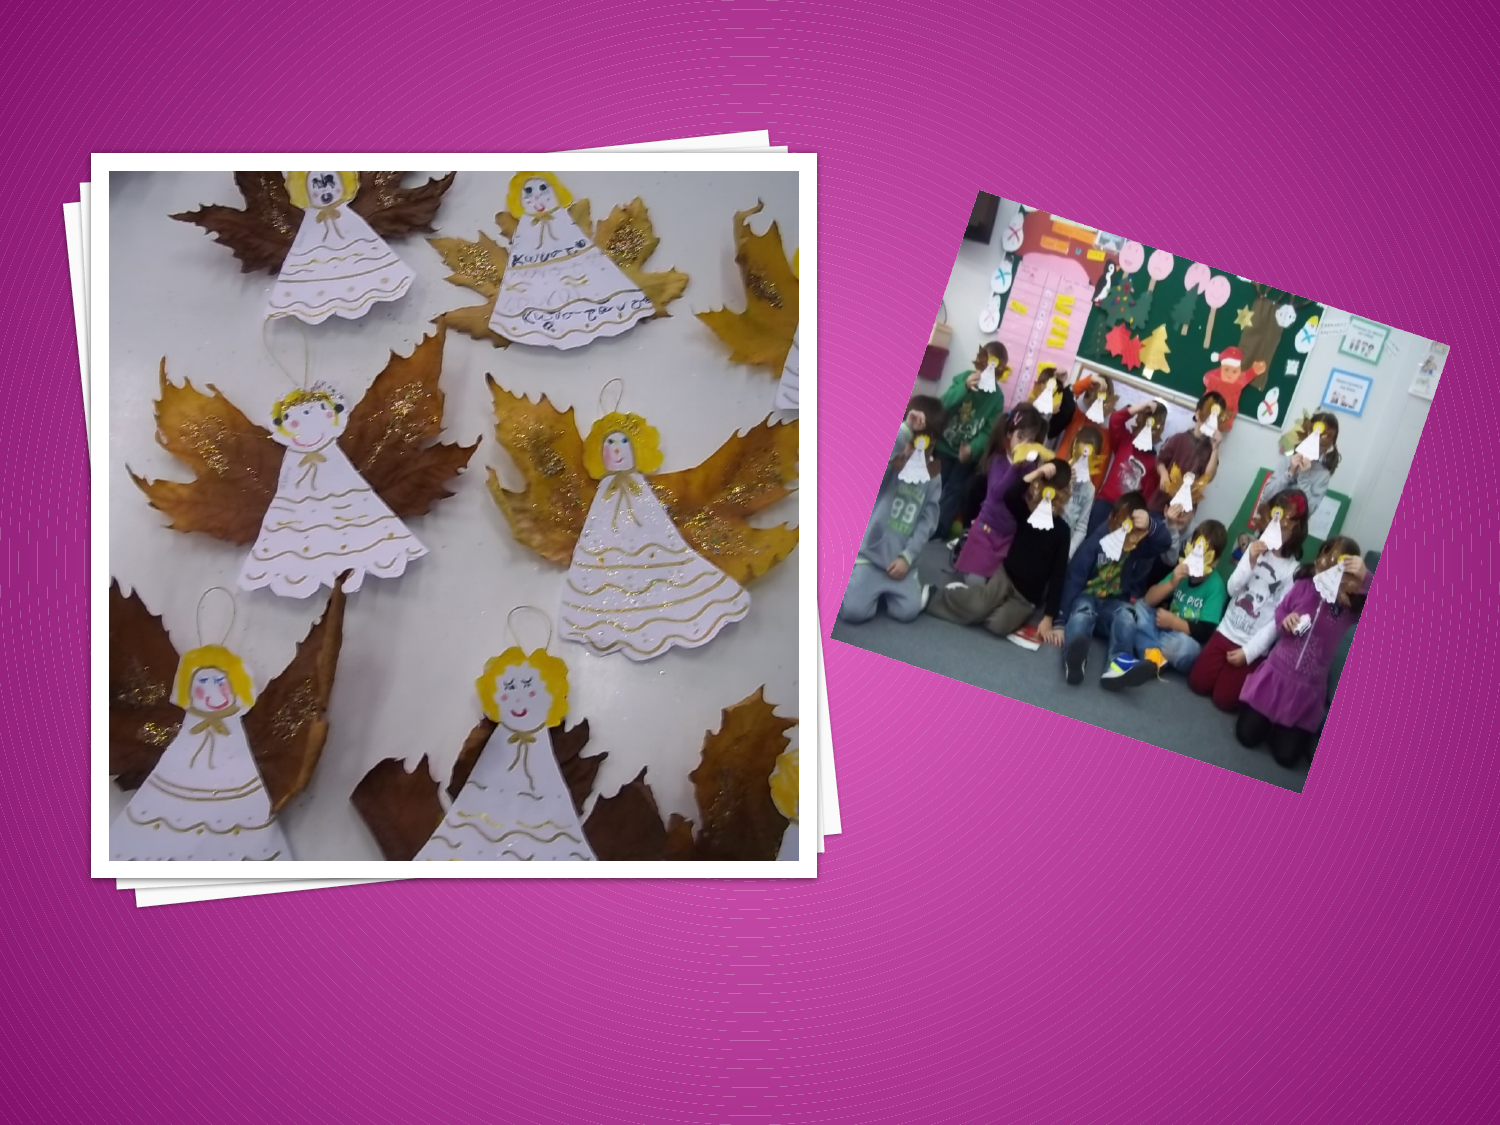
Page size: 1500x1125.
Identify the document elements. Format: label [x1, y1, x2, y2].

picture [108, 170, 800, 862]
picture [891, 191, 1389, 729]
picture [831, 472, 886, 656]
picture [1131, 737, 1320, 793]
picture [1393, 328, 1450, 516]
